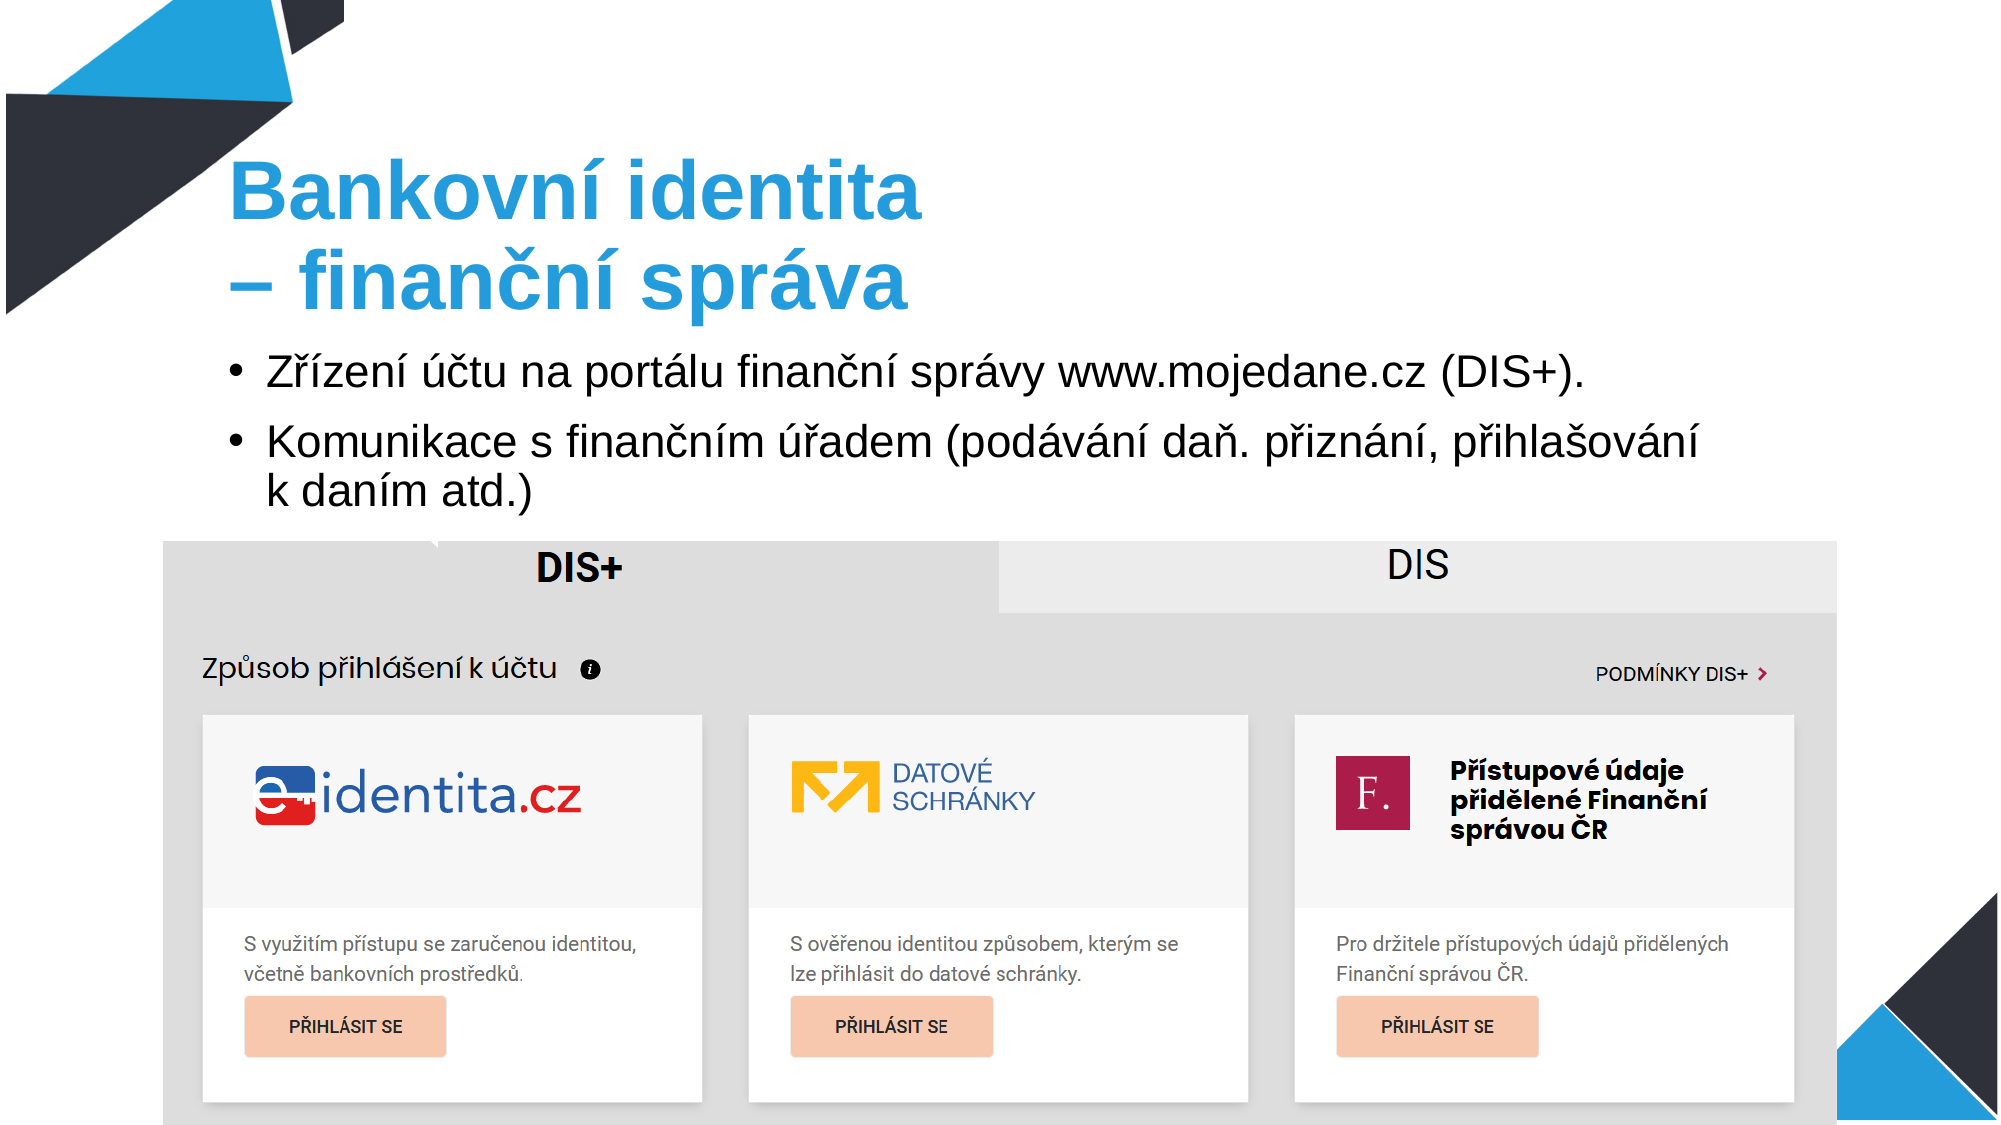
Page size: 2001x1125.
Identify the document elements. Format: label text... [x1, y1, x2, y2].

picture [163, 541, 2000, 1125]
slide_number 18 [1837, 1042, 2000, 1103]
title Bankovní identita – finanční správa [213, 118, 1844, 357]
list Zřízení účtu na portálu finanční správy www.mojedane.cz (DIS+). Komunikace s finančním úřadem (podávání daň. přiznání, přihlašování k daním atd.) [213, 340, 1738, 541]
picture [6, 0, 344, 318]
